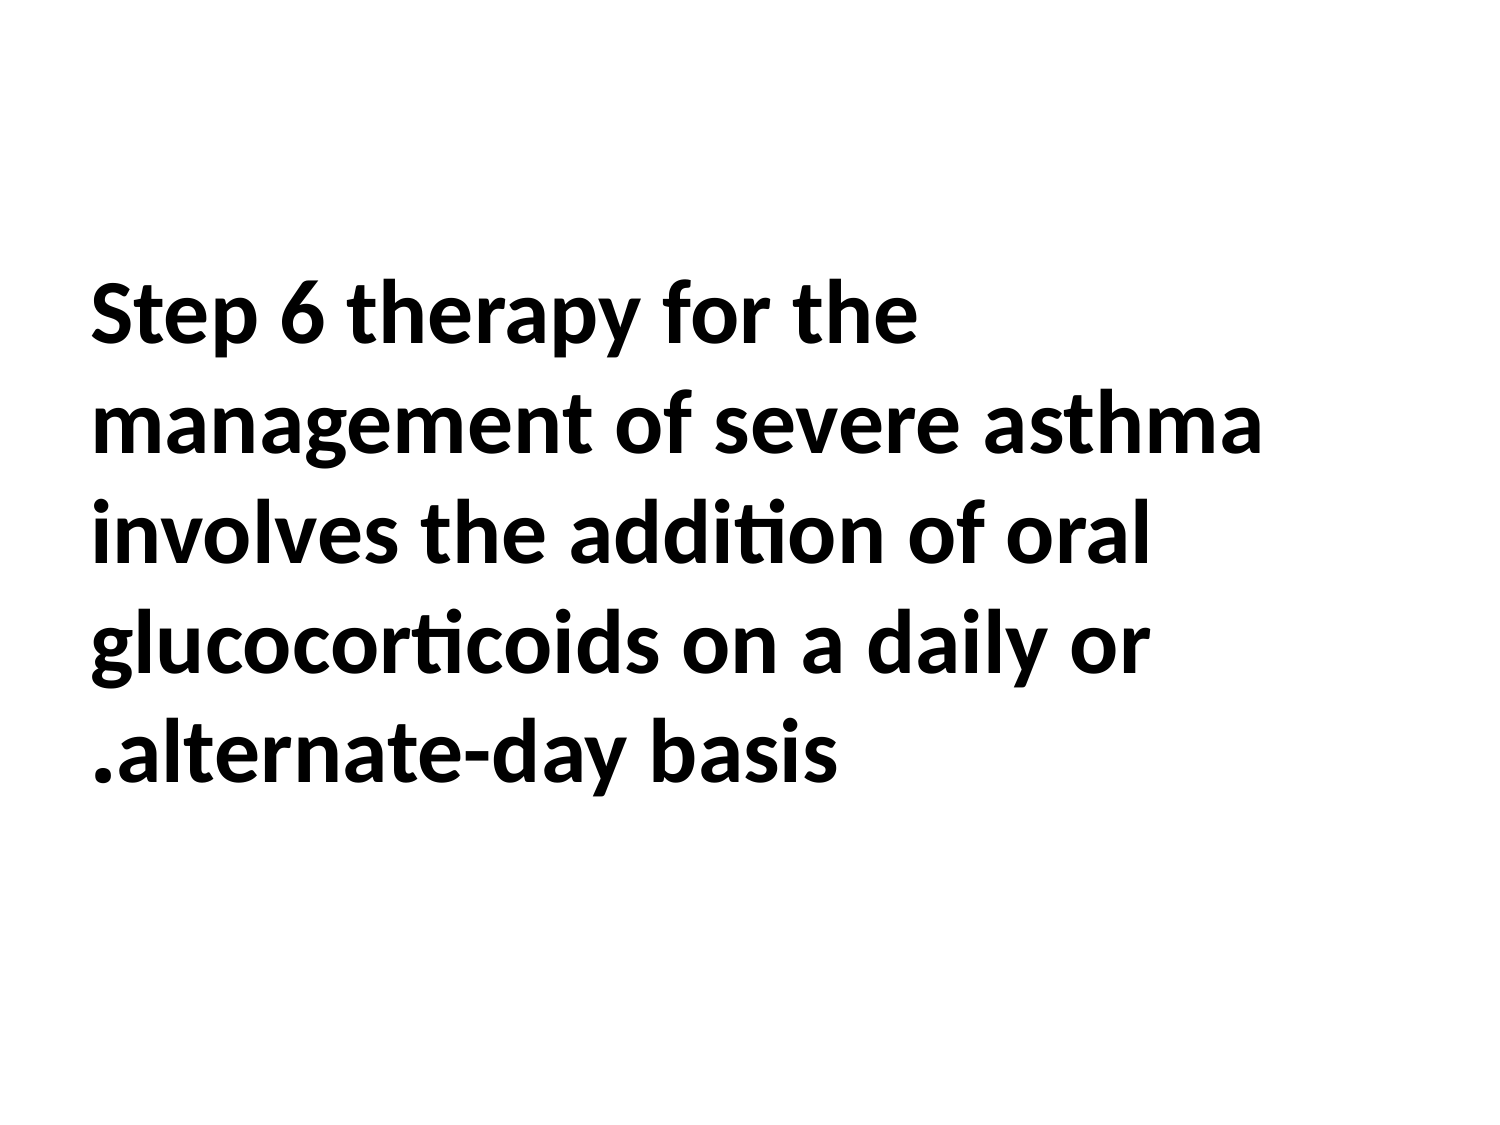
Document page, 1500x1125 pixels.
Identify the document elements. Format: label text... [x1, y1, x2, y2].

title Step 6 therapy for the management of severe asthma involves the addition of oral glucocorticoids on a daily or alternate-day basis. [75, 45, 1425, 1008]
